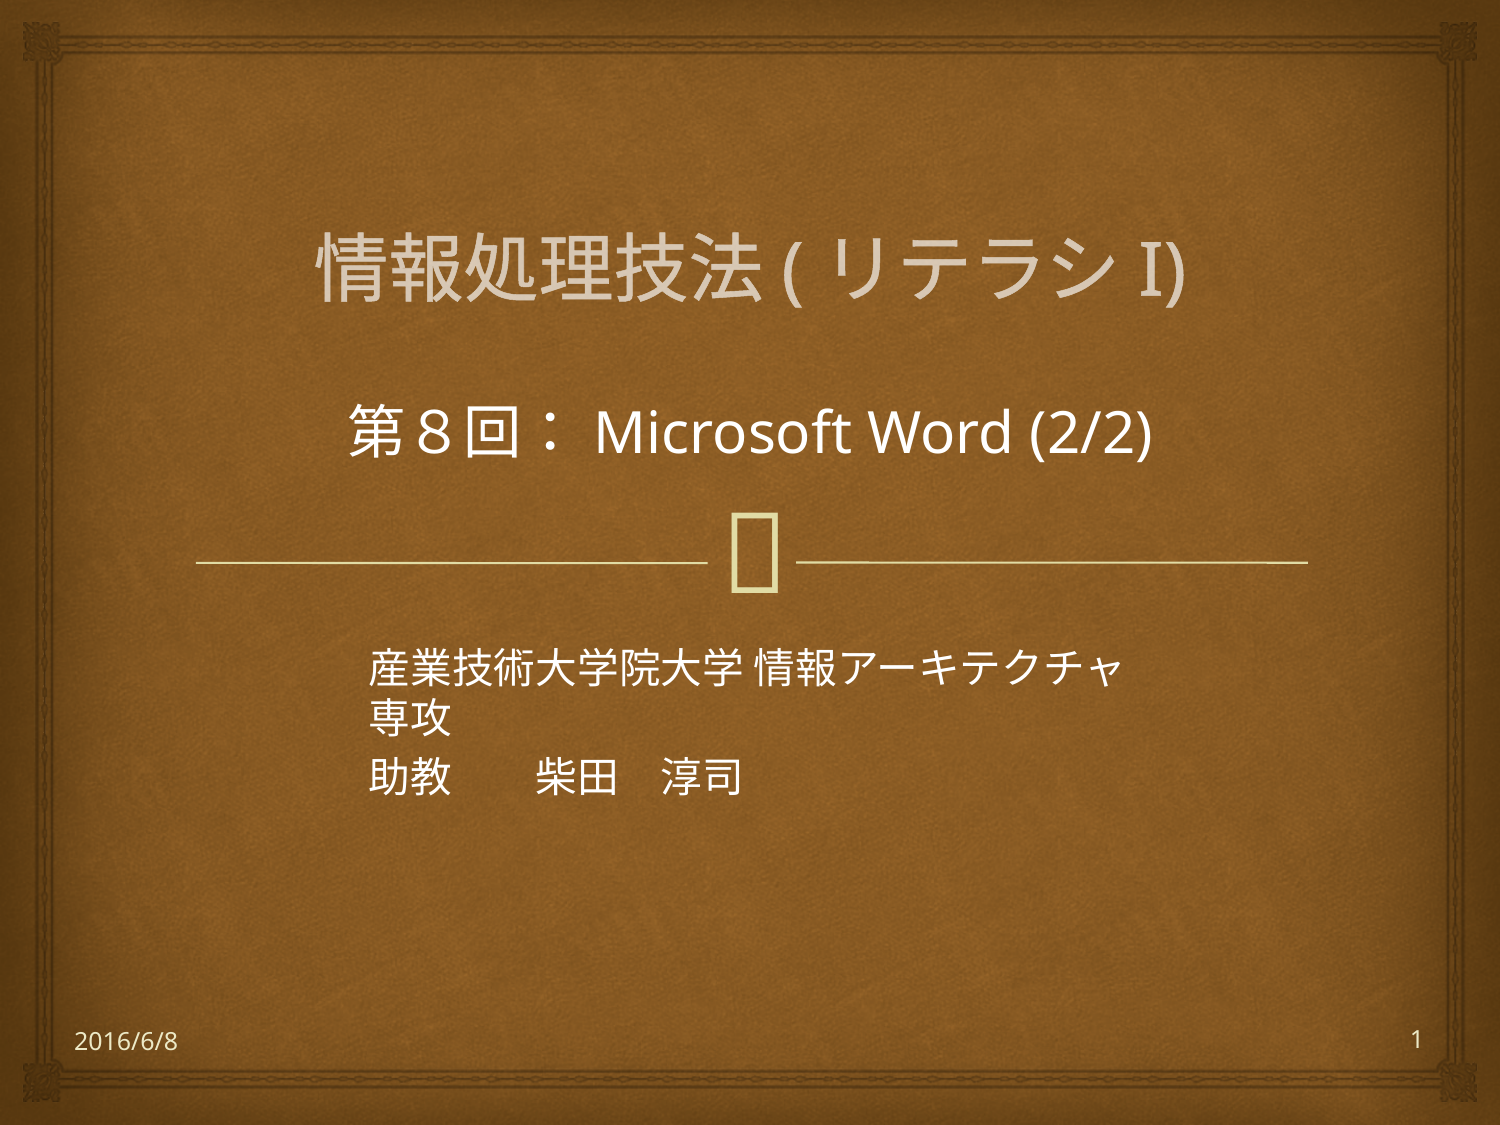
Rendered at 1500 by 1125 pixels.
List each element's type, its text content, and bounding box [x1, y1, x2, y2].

list 産業技術大学院大学 情報アーキテクチャ専攻 助教 柴田 淳司 [353, 634, 1158, 785]
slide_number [59, 1010, 410, 1071]
title 情報処理技法(リテラシI) [194, 213, 1306, 374]
subtitle 第８回：Microsoft Word (2/2) [225, 388, 1275, 526]
picture [0, 0, 1500, 1125]
slide_number 1 [1089, 1010, 1440, 1071]
